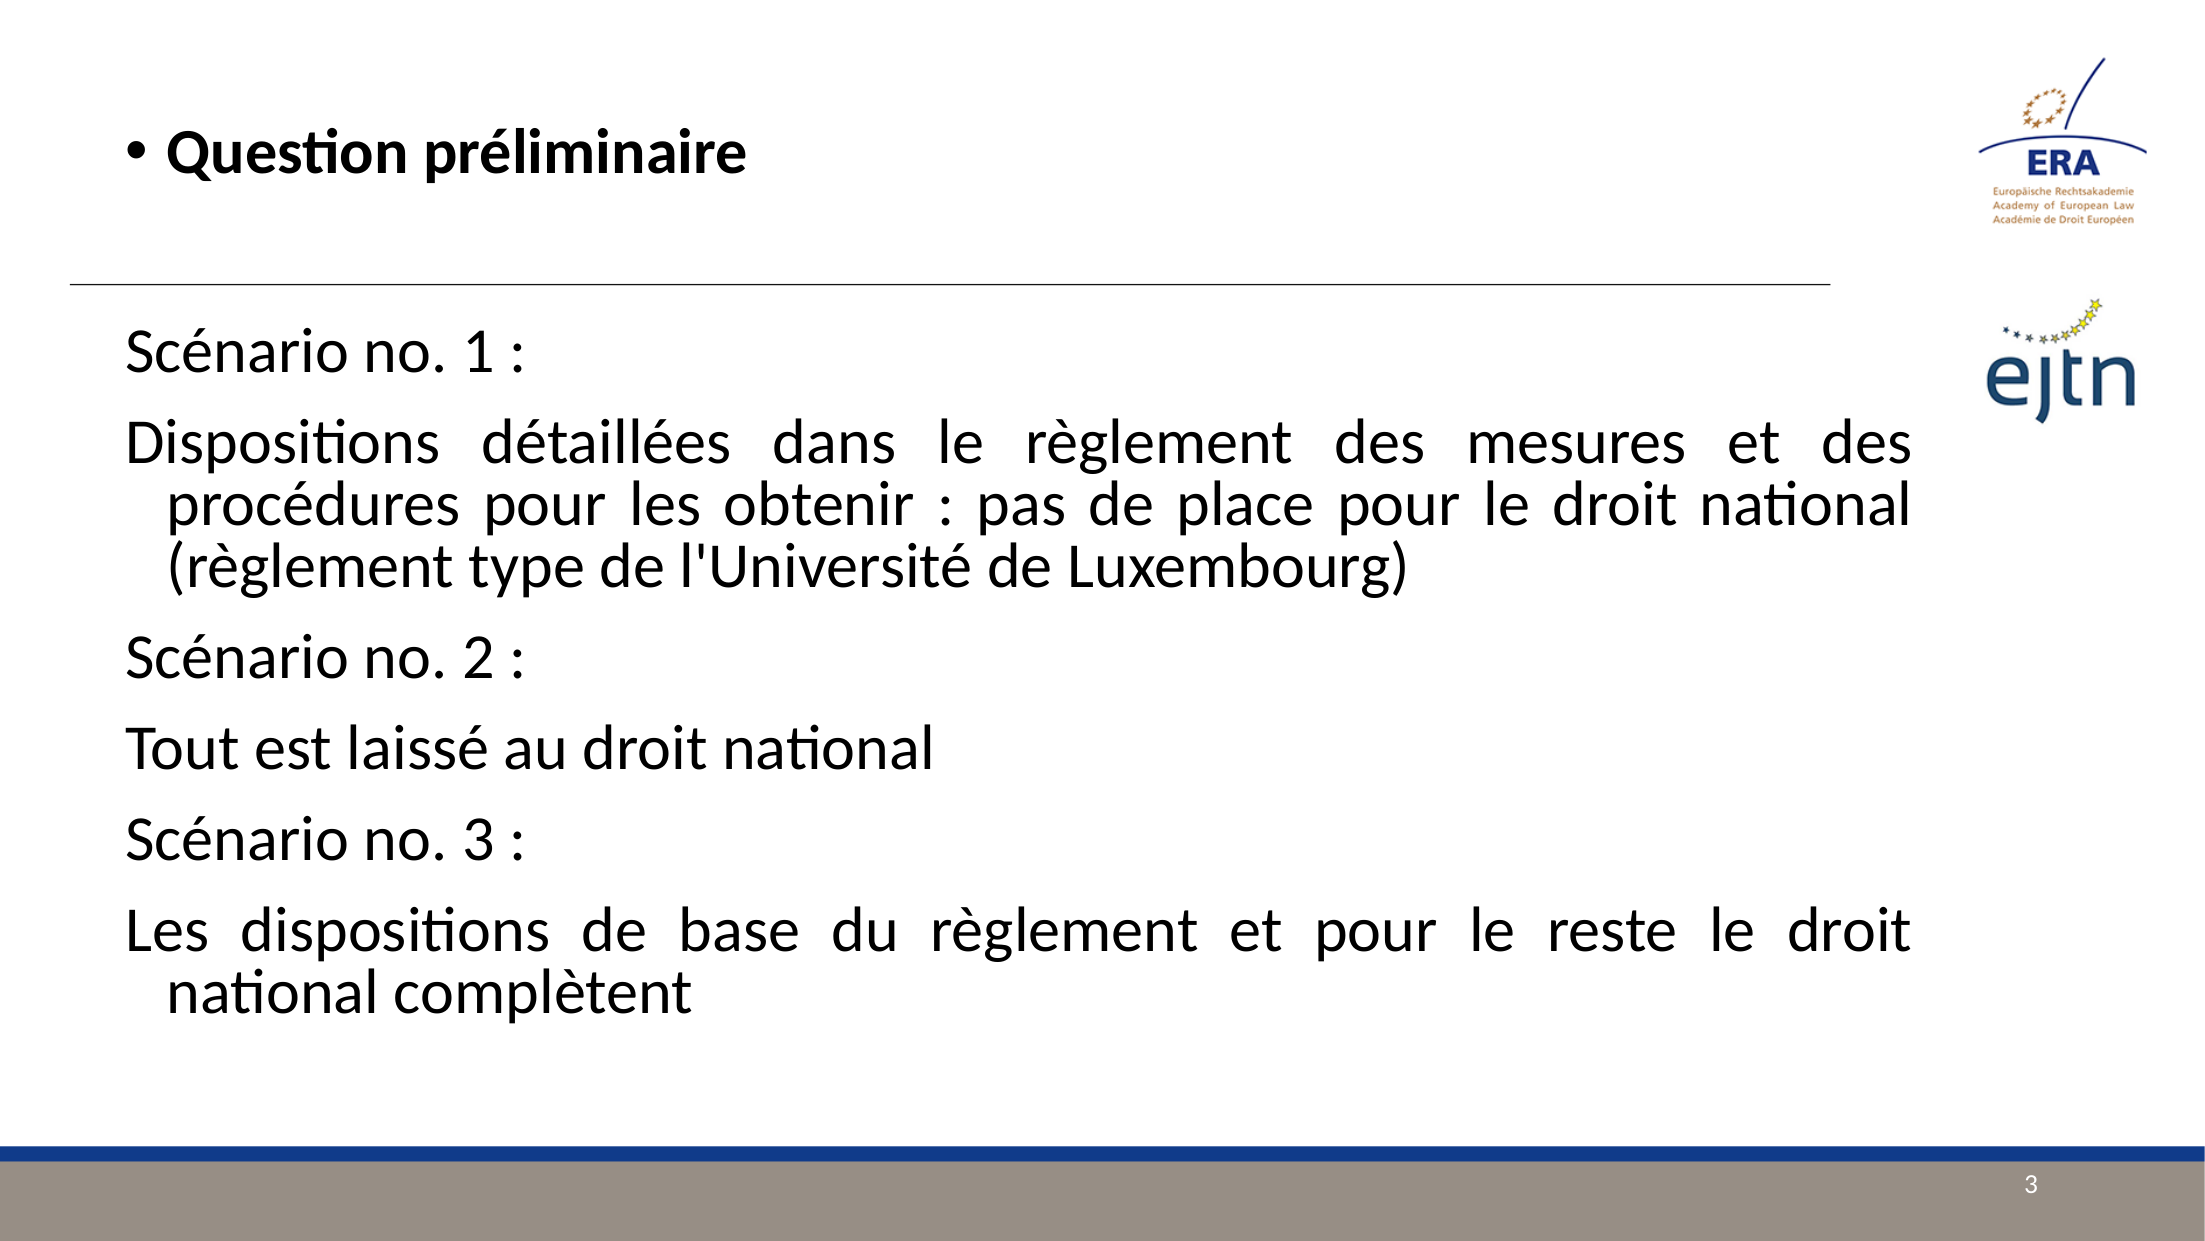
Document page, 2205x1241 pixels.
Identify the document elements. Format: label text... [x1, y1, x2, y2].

title Question préliminaire [110, 49, 2095, 257]
list Scénario no. 1 : Dispositions détaillées dans le règlement des mesures et des procédures pour les obtenir : pas de place pour le droit national (règlement type de l'Université de Luxembourg) Scénario no. 2 : Tout est laissé au droit national Scénario no. 3 : Les dispositions de base du règlement et pour le reste le droit national complètent [110, 316, 1930, 1036]
slide_number 3 [1557, 1149, 2054, 1216]
picture [0, 0, 2205, 1241]
